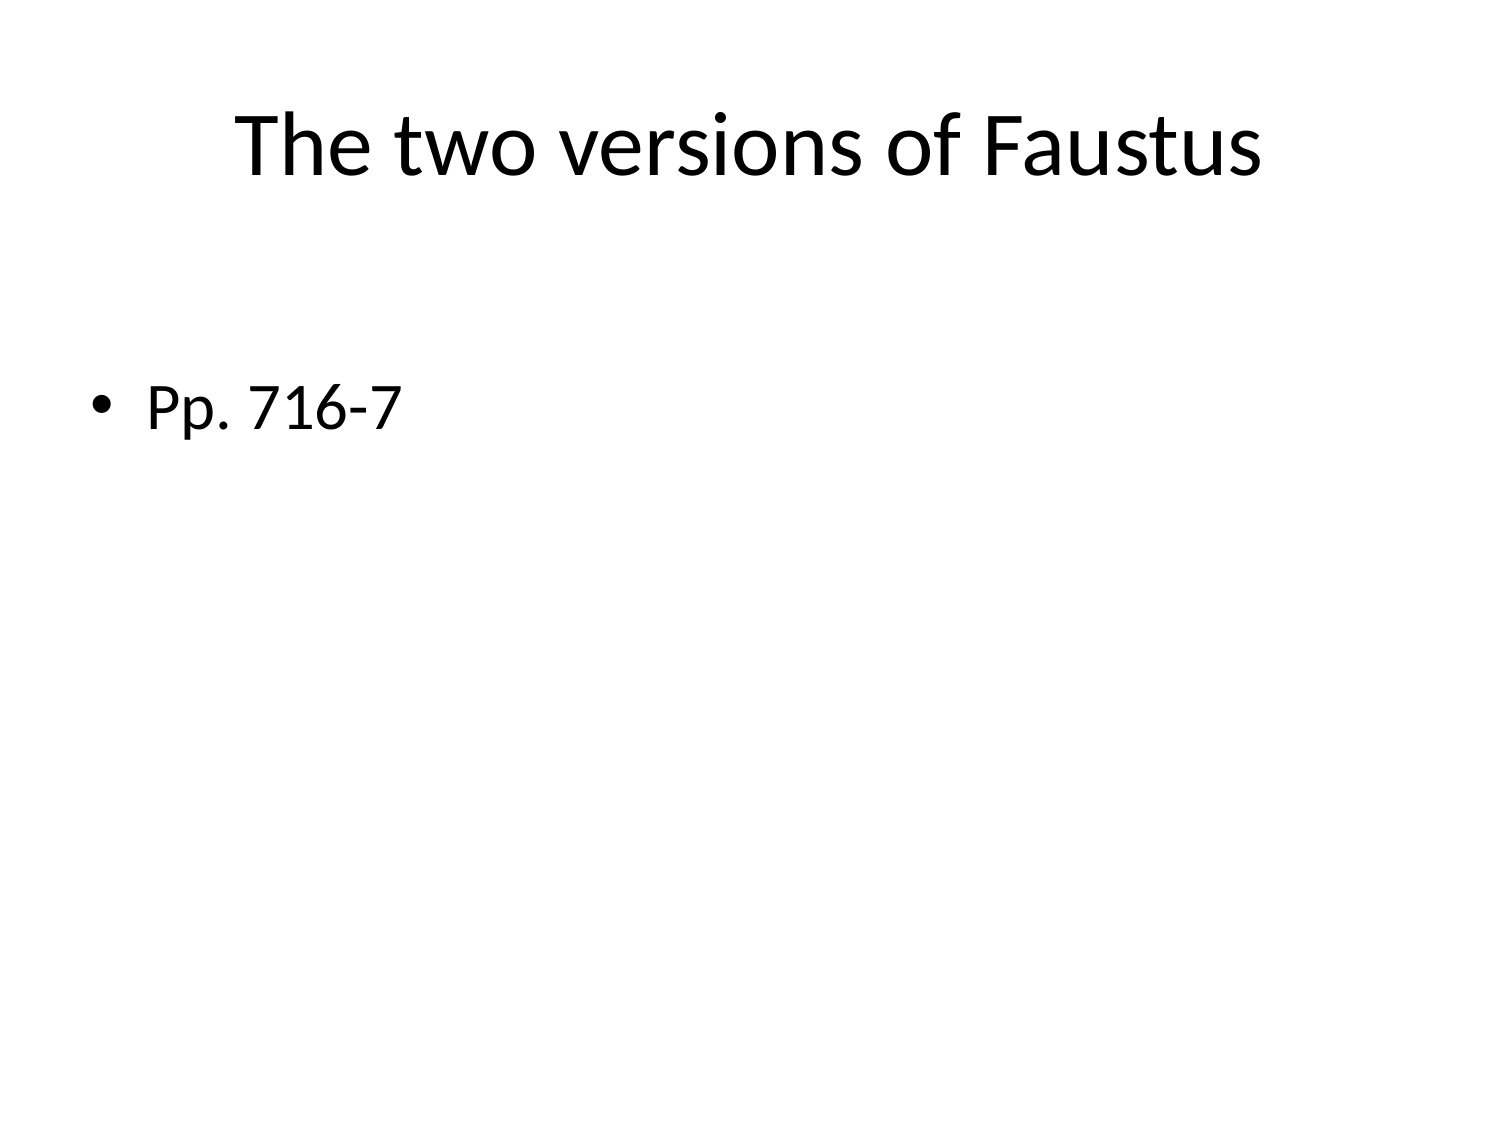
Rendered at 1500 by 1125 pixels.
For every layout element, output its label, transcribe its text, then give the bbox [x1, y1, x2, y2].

list Pp. 716-7 [75, 262, 1425, 1005]
title The two versions of Faustus [75, 45, 1425, 233]
